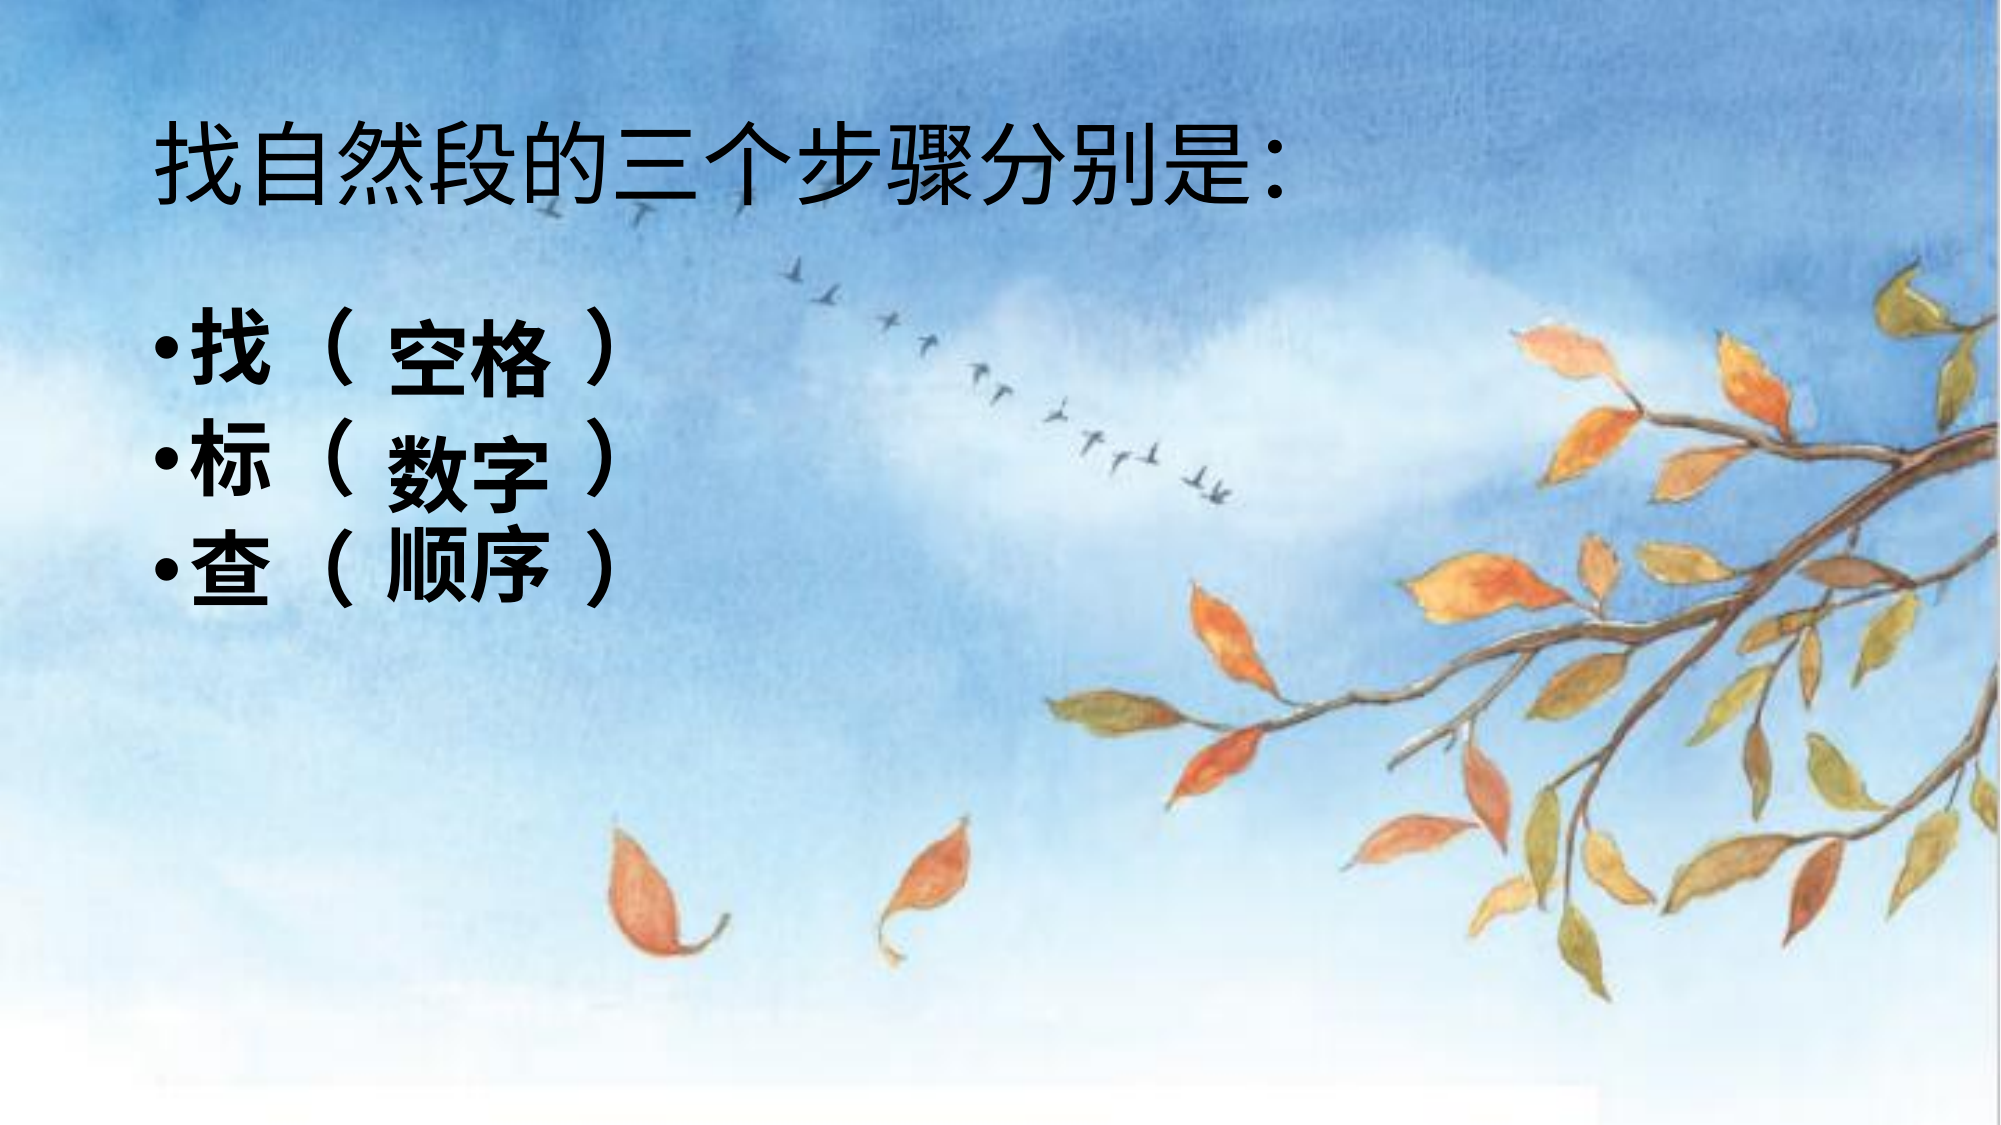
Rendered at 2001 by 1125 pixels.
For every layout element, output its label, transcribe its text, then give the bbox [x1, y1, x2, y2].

text_box 空格 [371, 299, 616, 415]
list 找（ ） 标（ ） 查（ ） [137, 299, 1863, 1014]
title 找自然段的三个步骤分别是： [137, 59, 1863, 278]
picture [0, 0, 2001, 1125]
text_box 顺序 [371, 504, 616, 620]
text_box 数字 [371, 415, 616, 504]
